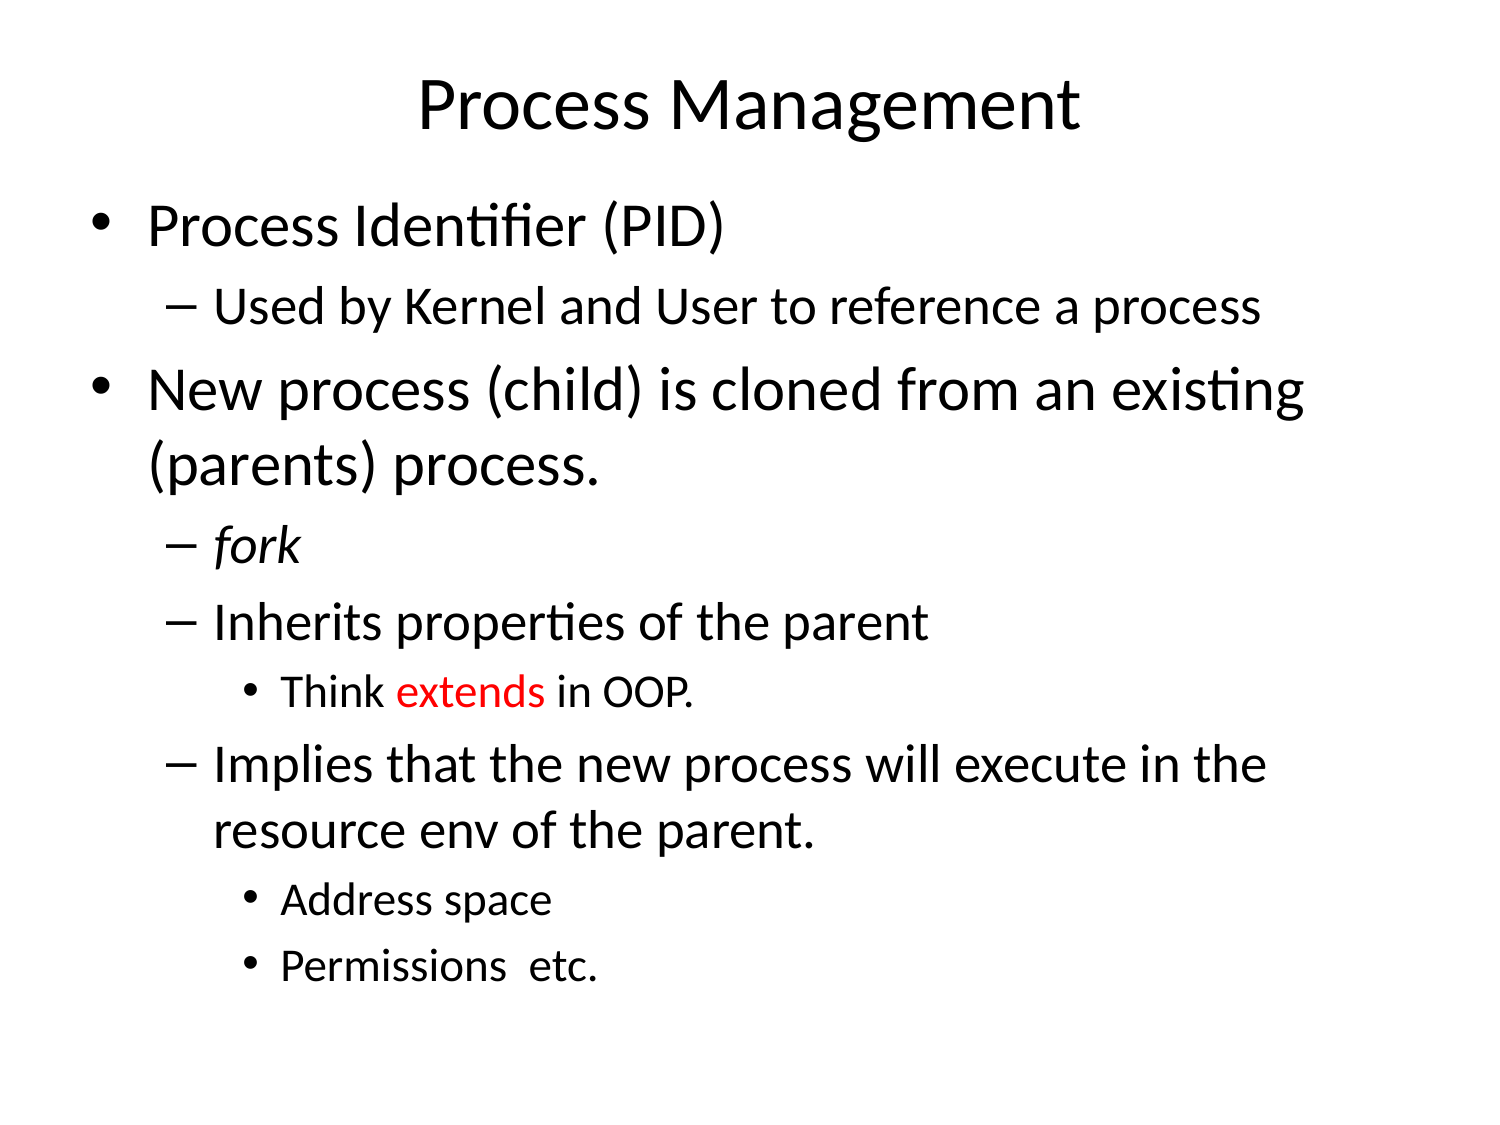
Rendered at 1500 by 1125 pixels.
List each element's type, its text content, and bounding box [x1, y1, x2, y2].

list Process Identifier (PID) Used by Kernel and User to reference a process New process (child) is cloned from an existing (parents) process. fork Inherits properties of the parent Think extends in OOP. Implies that the new process will execute in the resource env of the parent. Address space Permissions etc. [75, 175, 1425, 1005]
title Process Management [75, 45, 1425, 153]
